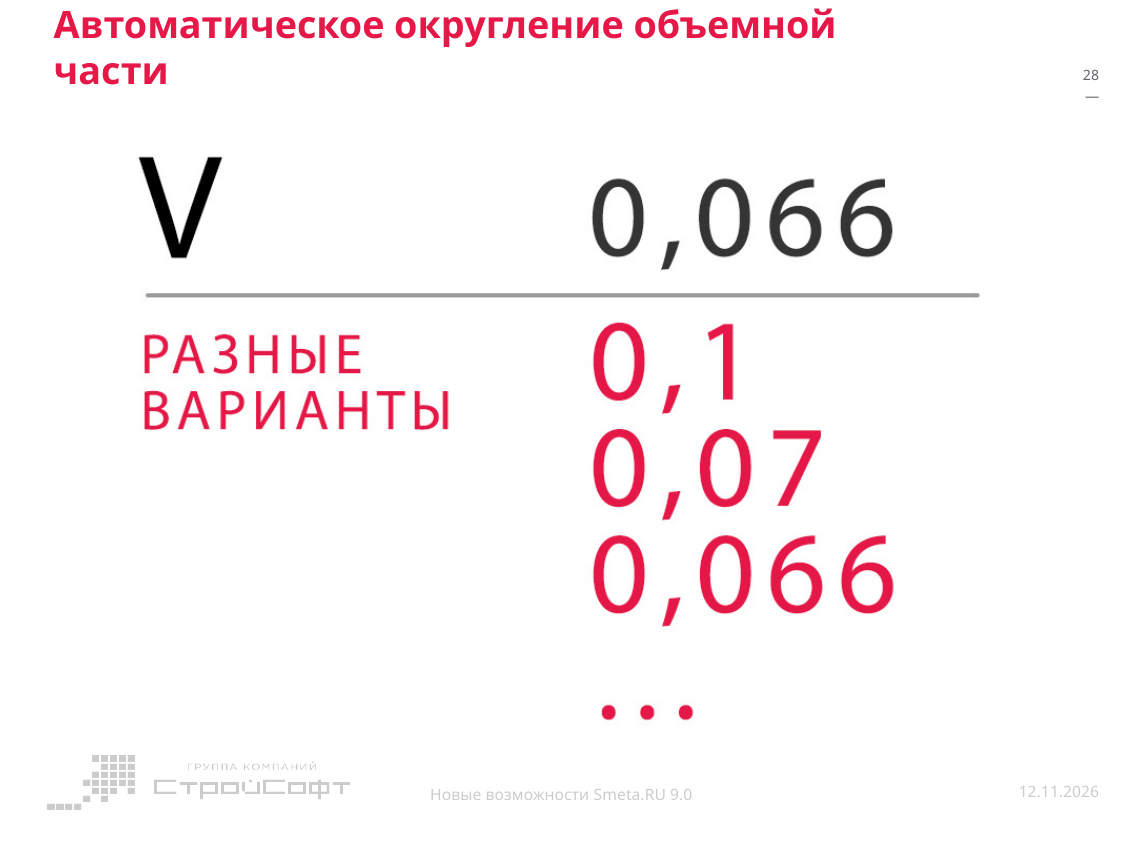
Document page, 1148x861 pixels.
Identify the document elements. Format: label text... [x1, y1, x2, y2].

footer Новые возможности Smeta.RU 9.0 [430, 749, 768, 810]
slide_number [955, 749, 1100, 810]
picture [30, 128, 1129, 749]
picture [47, 755, 350, 810]
slide_number 29 — [955, 51, 1100, 115]
title Автоматическое округление объемной части [53, 19, 893, 92]
